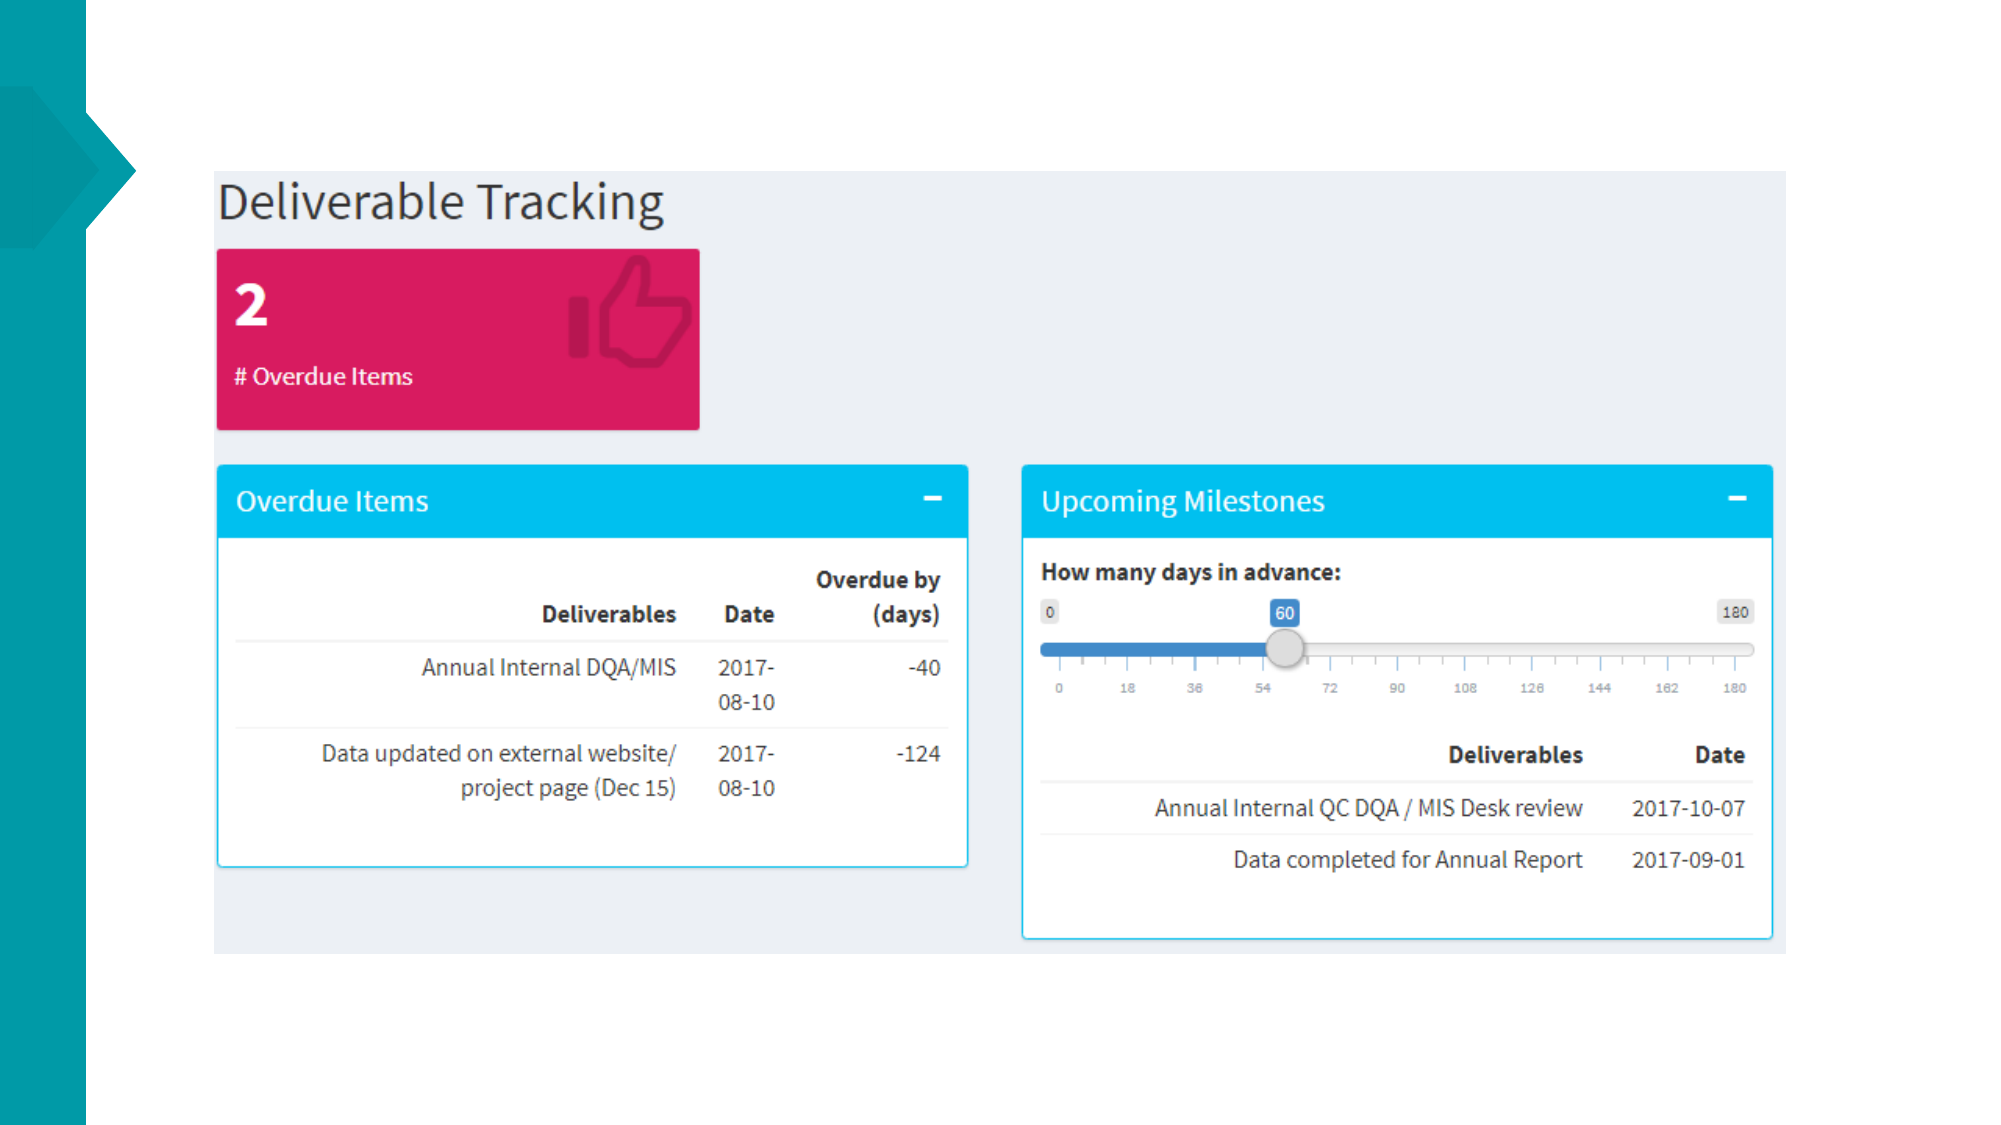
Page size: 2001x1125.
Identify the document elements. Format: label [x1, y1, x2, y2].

picture [214, 170, 1786, 954]
